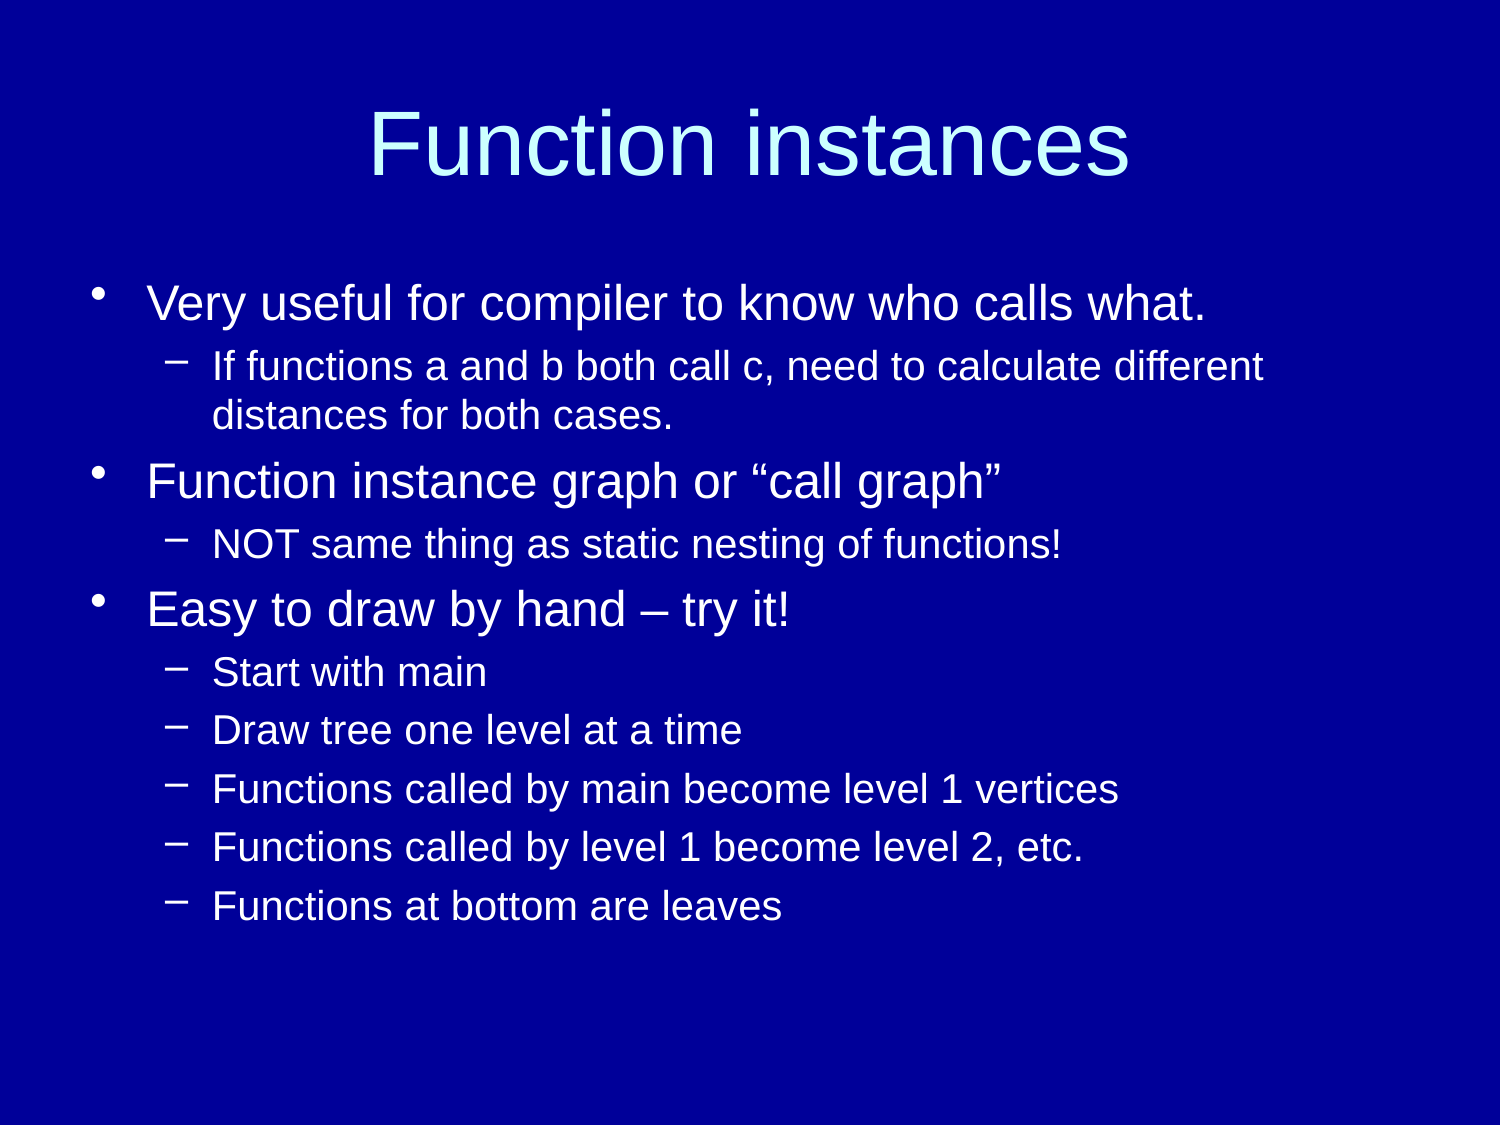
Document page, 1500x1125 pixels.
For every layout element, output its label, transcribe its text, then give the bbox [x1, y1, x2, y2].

title Function instances [75, 45, 1425, 233]
list Very useful for compiler to know who calls what. If functions a and b both call c, need to calculate different distances for both cases. Function instance graph or “call graph” NOT same thing as static nesting of functions! Easy to draw by hand – try it! Start with main Draw tree one level at a time Functions called by main become level 1 vertices Functions called by level 1 become level 2, etc. Functions at bottom are leaves [75, 262, 1425, 1005]
